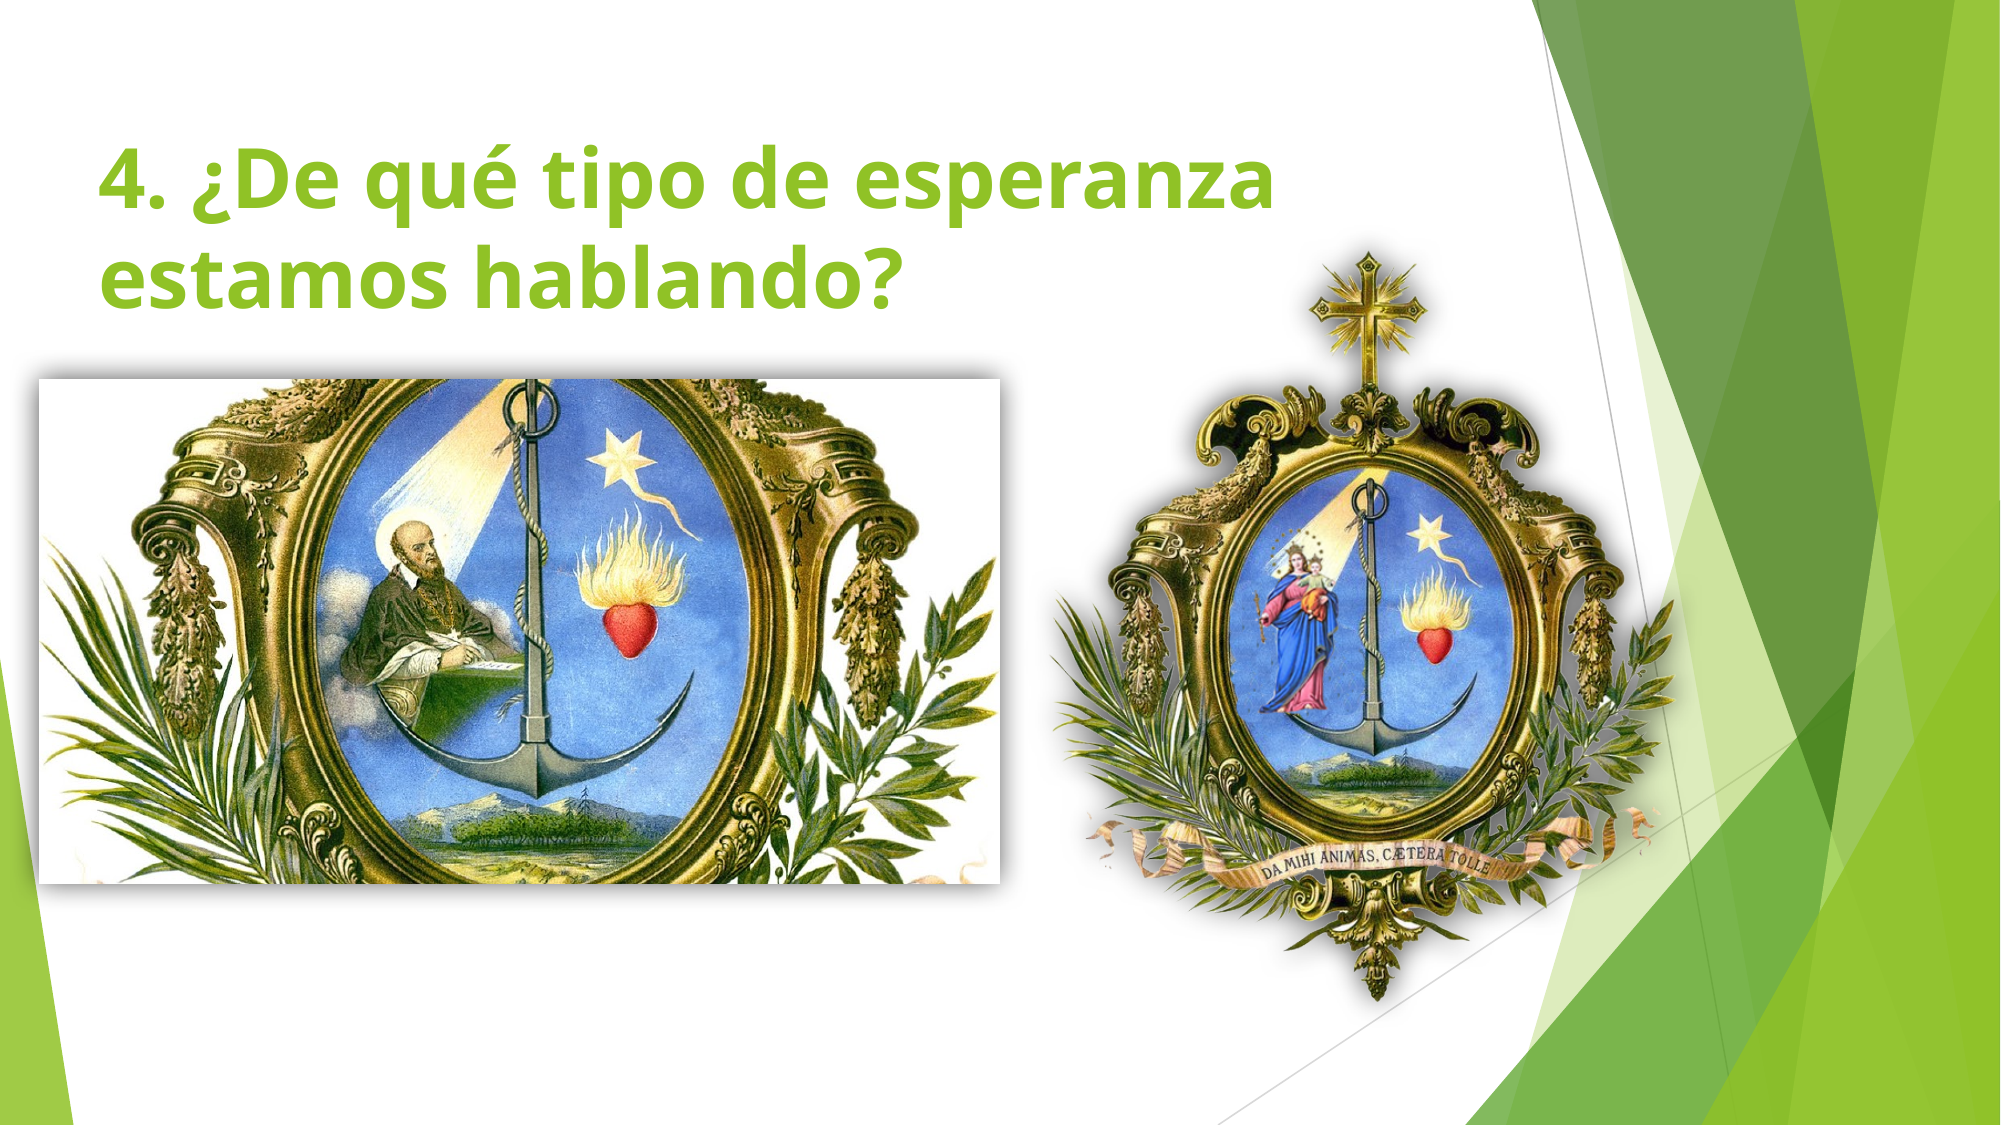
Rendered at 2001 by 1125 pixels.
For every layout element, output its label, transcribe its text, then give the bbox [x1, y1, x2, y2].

picture [39, 379, 1001, 884]
picture [1033, 226, 1692, 1025]
title 4. ¿De qué tipo de esperanza estamos hablando? [83, 32, 1494, 333]
